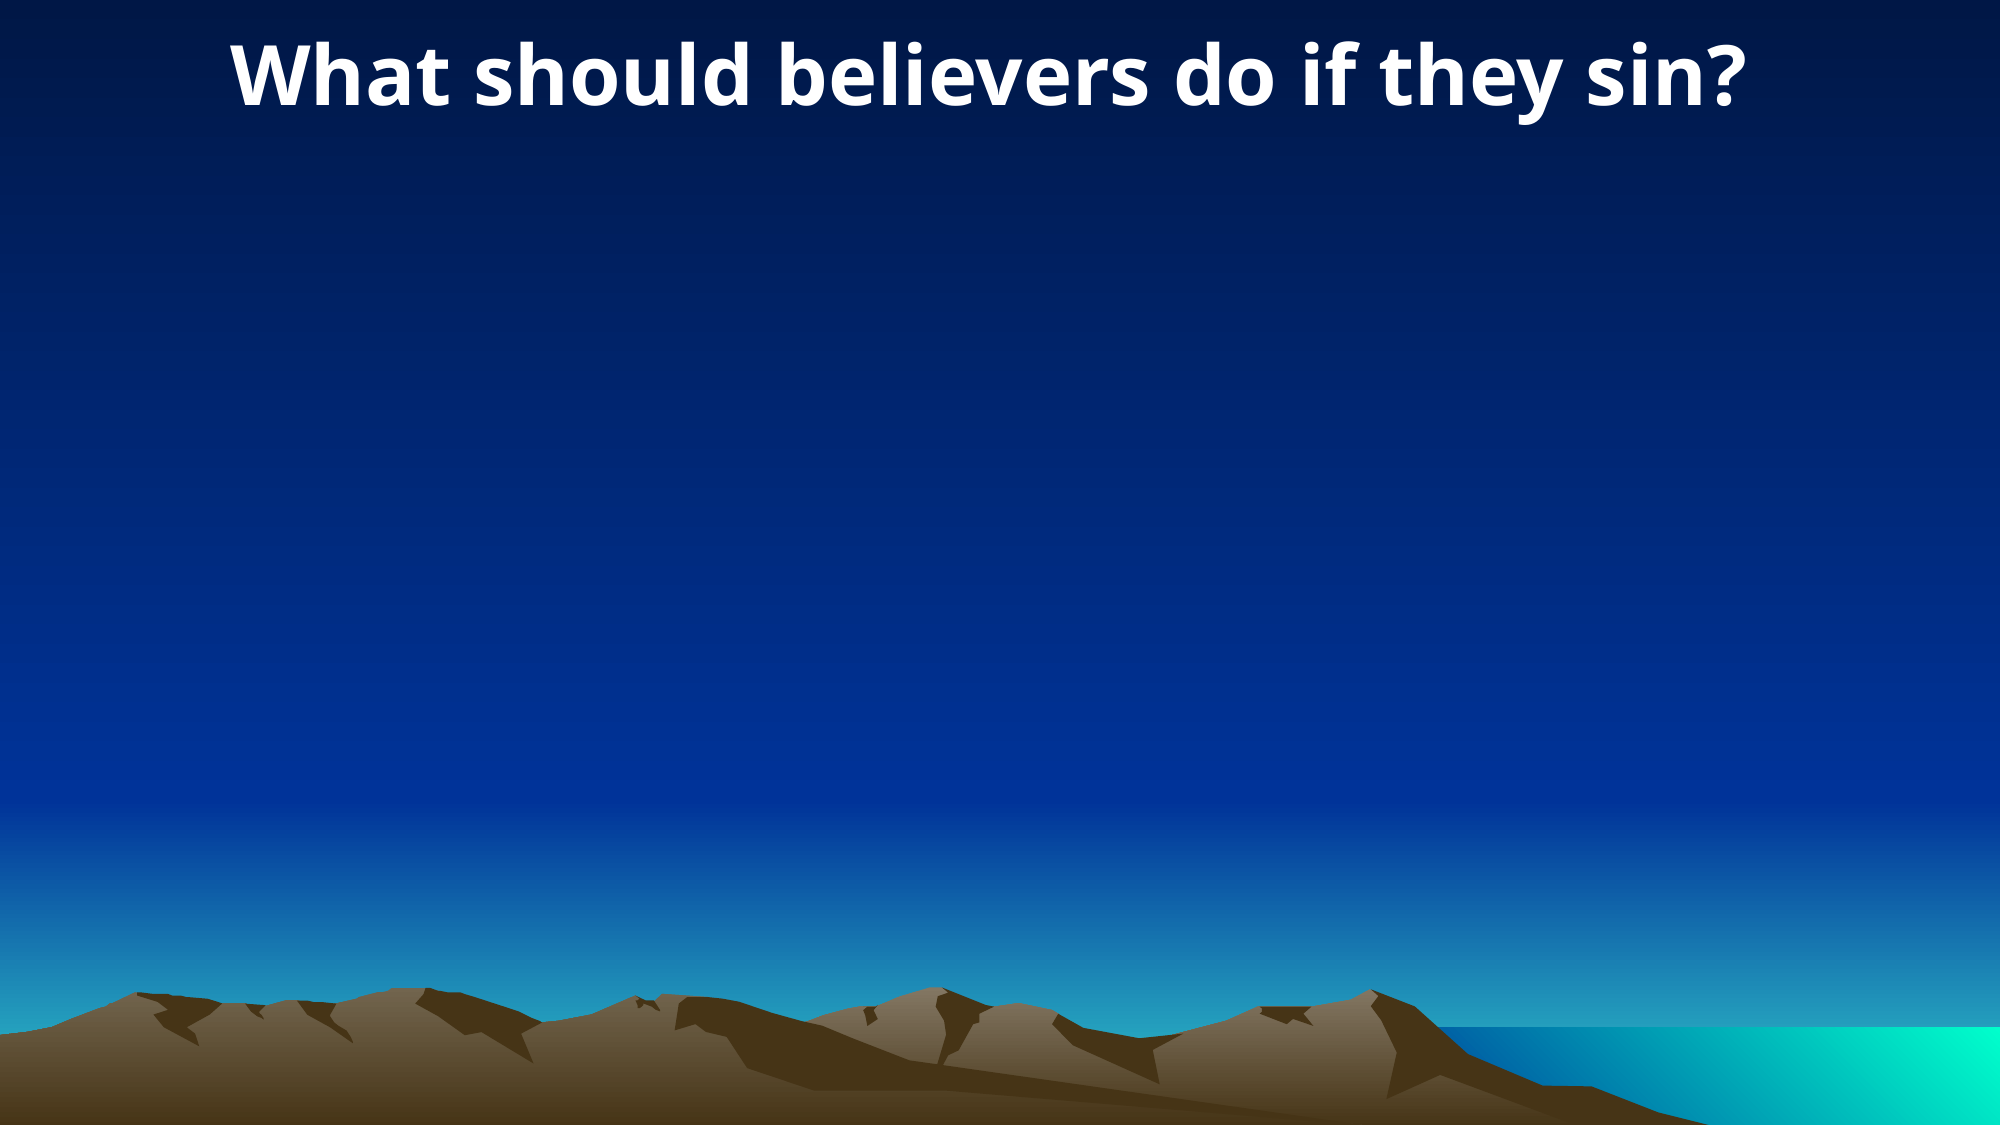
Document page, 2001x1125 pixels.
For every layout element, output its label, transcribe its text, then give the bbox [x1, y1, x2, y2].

text_box What should believers do if they sin? [0, 0, 2000, 825]
